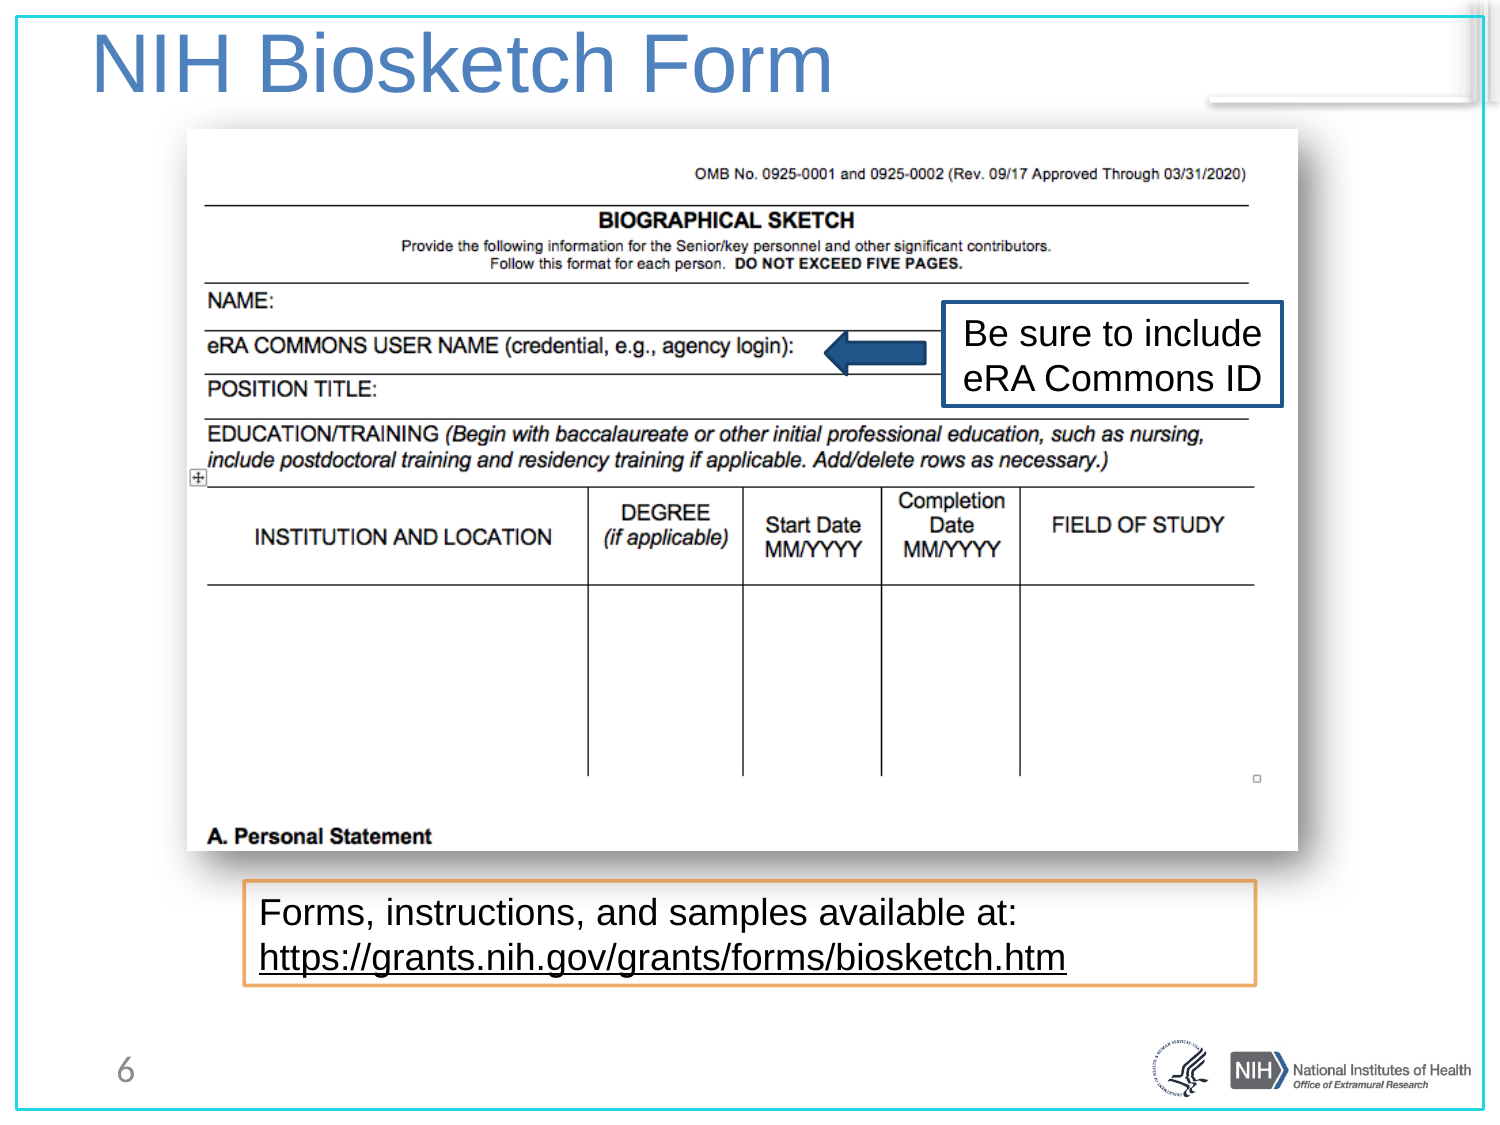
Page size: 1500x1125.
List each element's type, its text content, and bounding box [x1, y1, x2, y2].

title NIH Biosketch Form [74, 18, 1426, 101]
picture [1224, 1043, 1475, 1094]
picture [187, 129, 1299, 851]
text_box Forms, instructions, and samples available at: https://grants.nih.gov/grants/forms/biosketch.htm [244, 880, 1256, 986]
slide_number 6 [24, 1037, 150, 1098]
